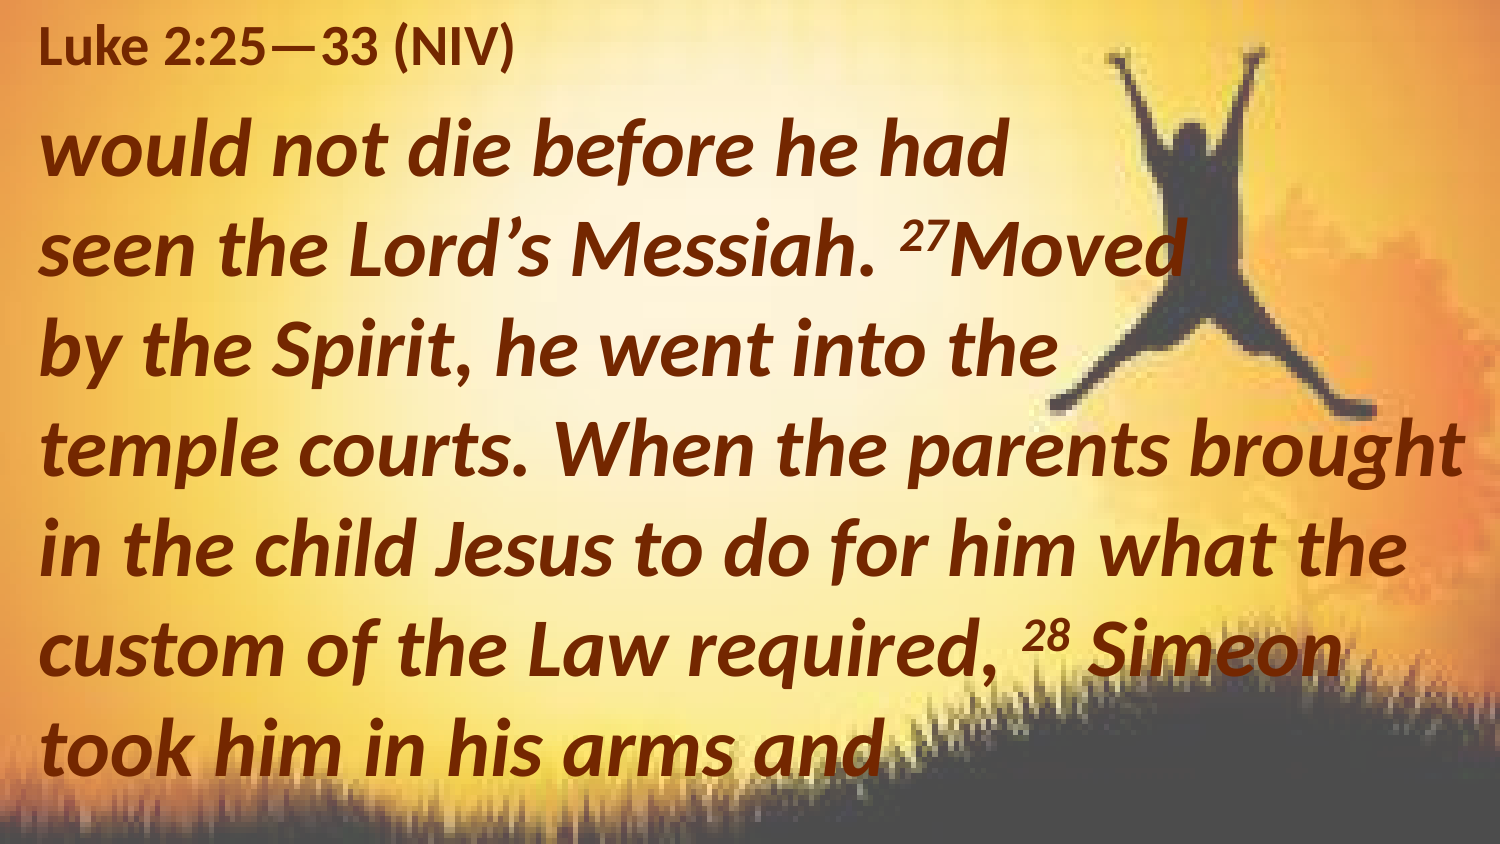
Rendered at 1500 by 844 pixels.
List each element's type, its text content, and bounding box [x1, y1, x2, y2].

text_box Luke 2:25—33 (NIV) [23, 0, 738, 85]
list would not die before he had seen the Lord’s Messiah. 27Moved by the Spirit, he went into the temple courts. When the parents brought in the child Jesus to do for him what the custom of the Law required, 28 Simeon took him in his arms and [23, 85, 1488, 699]
